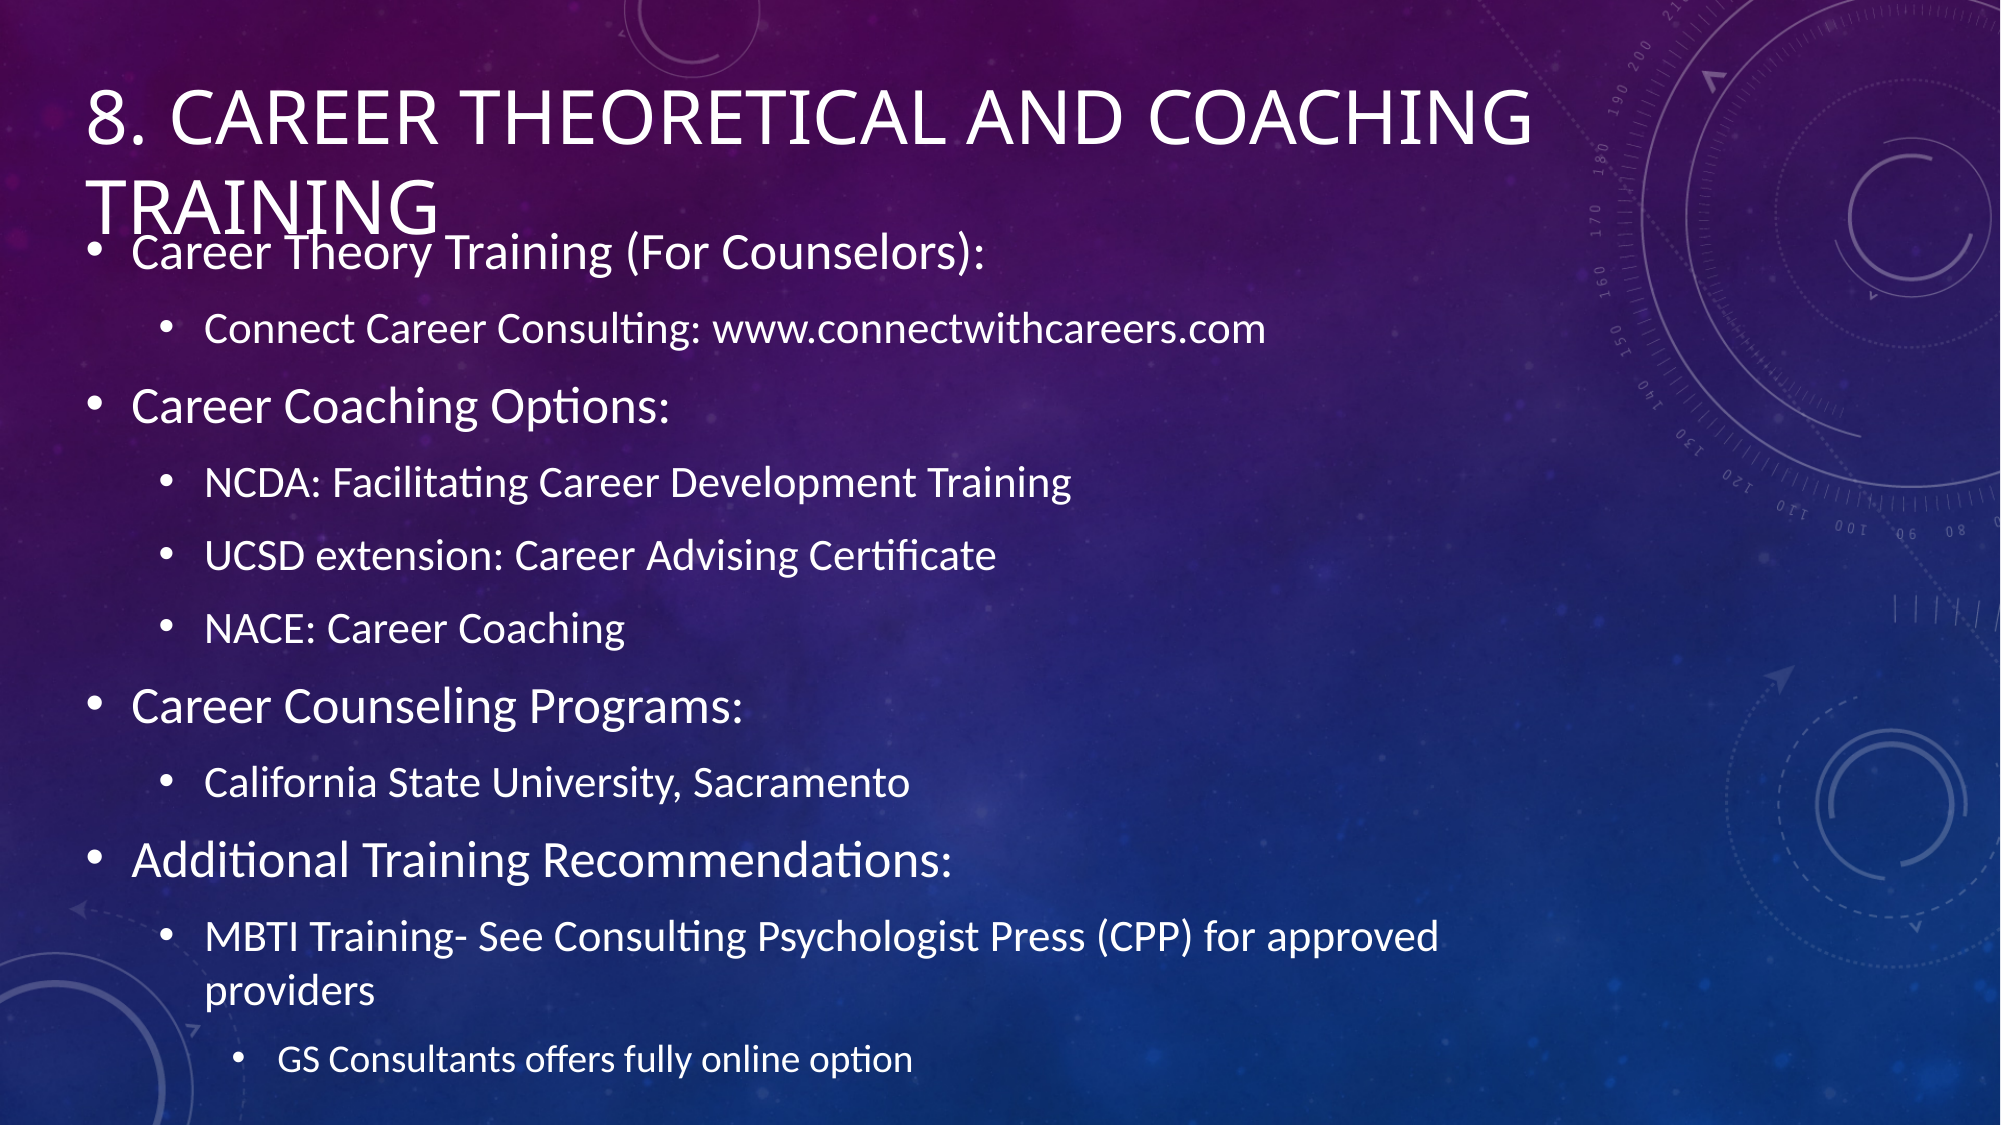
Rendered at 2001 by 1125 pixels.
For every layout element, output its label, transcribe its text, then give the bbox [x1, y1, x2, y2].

list Career Theory Training (For Counselors): Connect Career Consulting: www.connectwithcareers.com Career Coaching Options: NCDA: Facilitating Career Development Training UCSD extension: Career Advising Certificate NACE: Career Coaching Career Counseling Programs: California State University, Sacramento Additional Training Recommendations: MBTI Training- See Consulting Psychologist Press (CPP) for approved providers GS Consultants offers fully online option [70, 206, 1523, 1125]
title 8. Career Theoretical and coaching training [70, 40, 1733, 280]
picture [0, 0, 2001, 1125]
